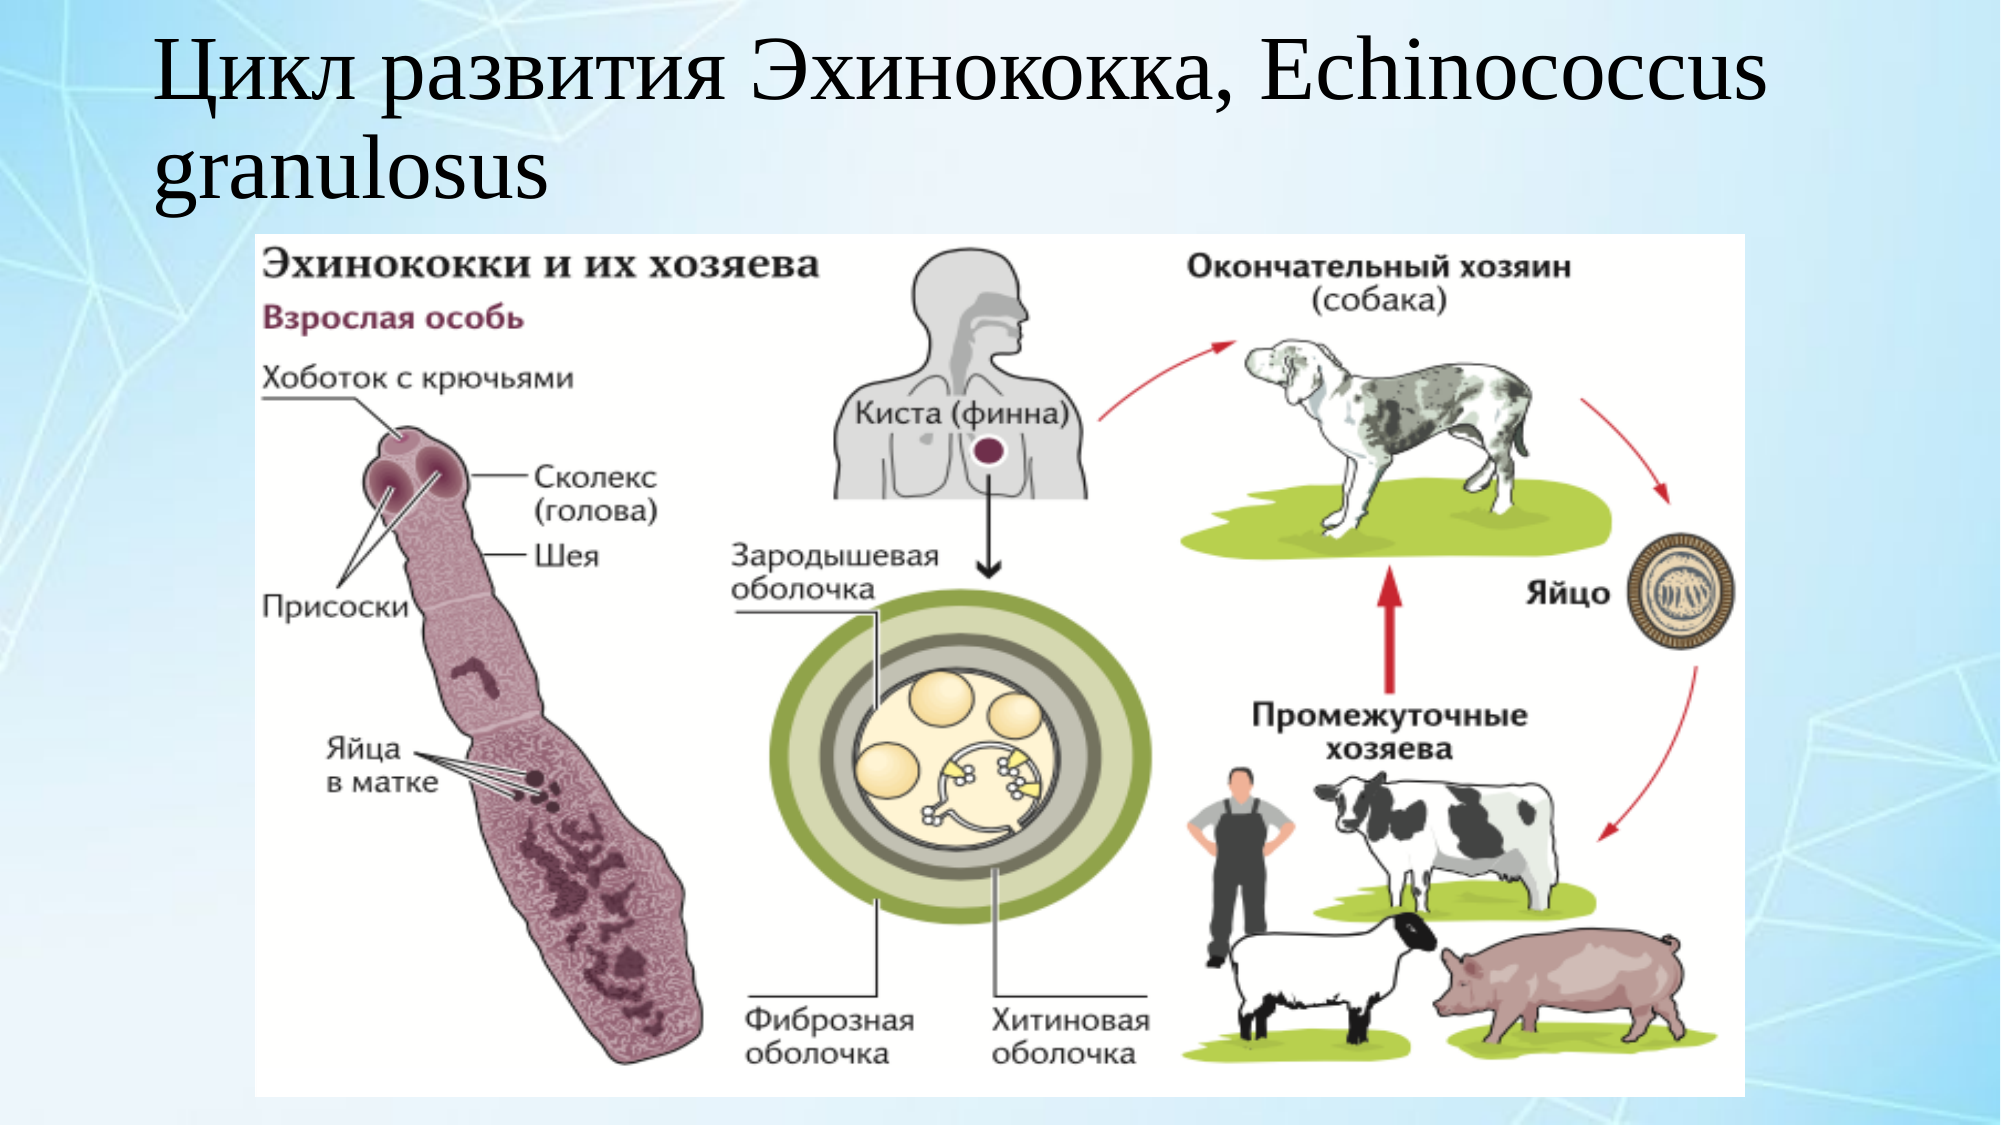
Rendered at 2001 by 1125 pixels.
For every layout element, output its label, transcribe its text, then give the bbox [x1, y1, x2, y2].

picture [0, 0, 2001, 1125]
title Цикл развития Эхинококка, Echinococcus granulosus [137, 59, 1863, 278]
